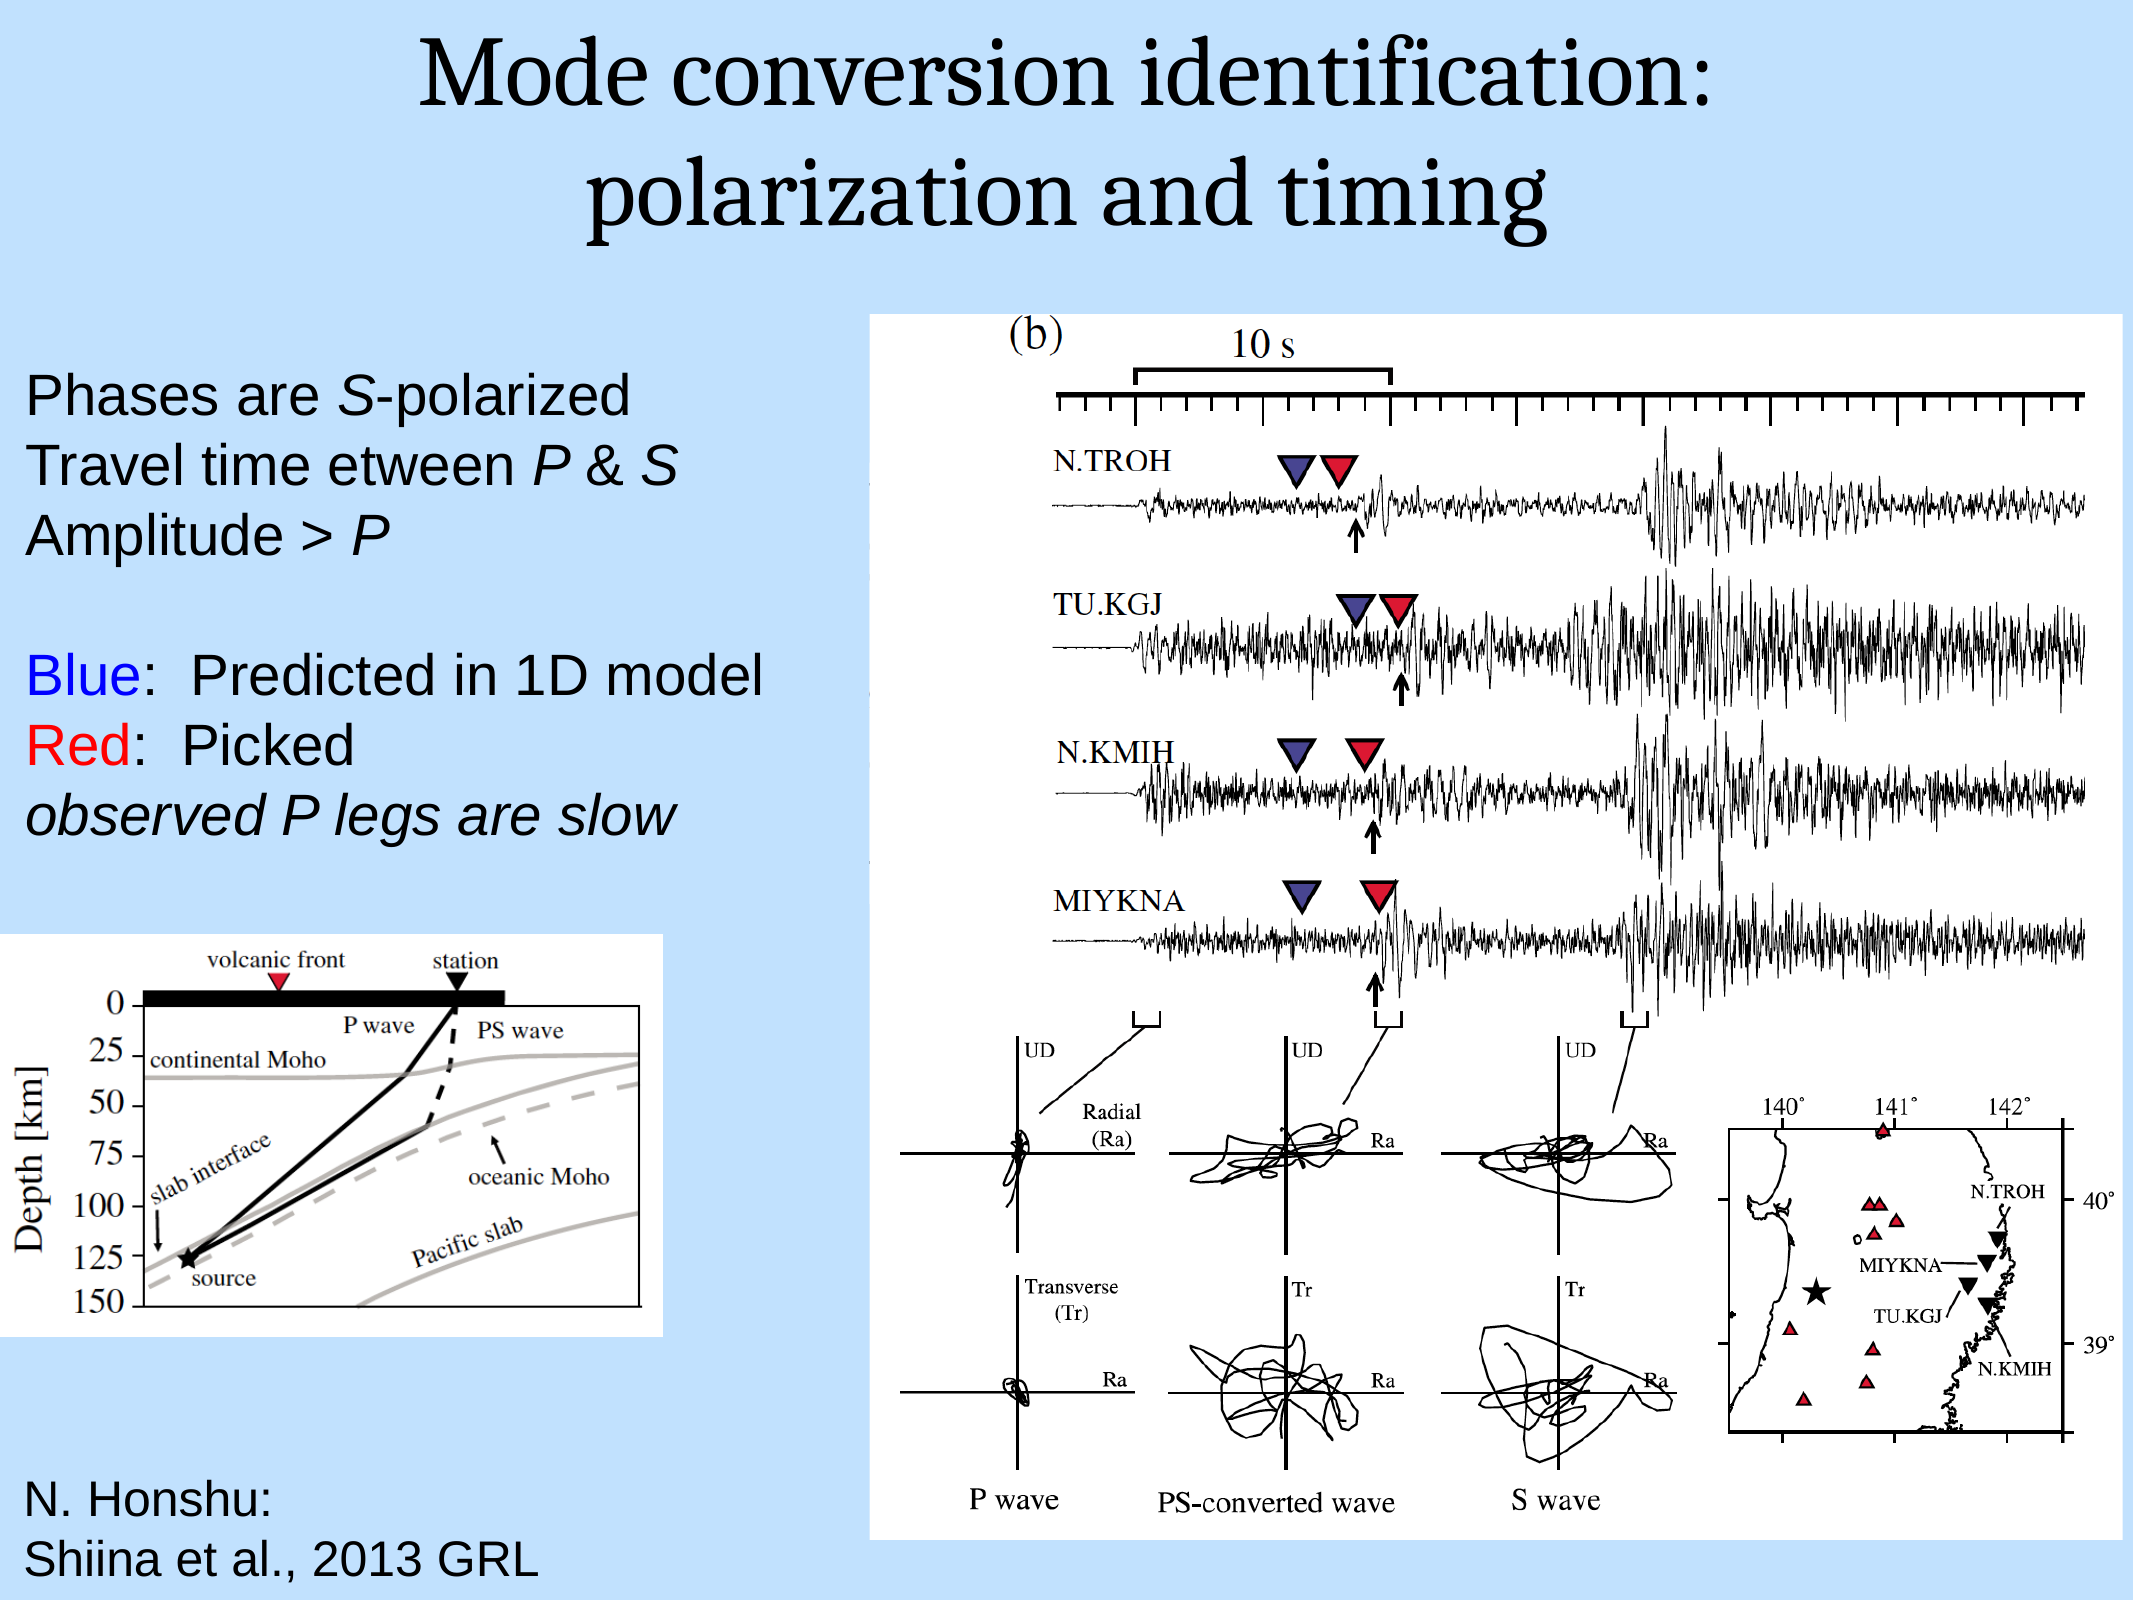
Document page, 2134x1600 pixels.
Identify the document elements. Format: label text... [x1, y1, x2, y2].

picture [0, 934, 663, 1338]
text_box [869, 313, 2124, 1540]
text_box Phases are S-polarized Travel time etween P & S Amplitude > P Blue: Predicted in 1D model Red: Picked observed P legs are slow [17, 348, 774, 856]
text_box N. Honshu: Shiina et al., 2013 GRL [15, 1458, 549, 1595]
title Mode conversion identification: polarization and timing [207, 41, 1926, 209]
